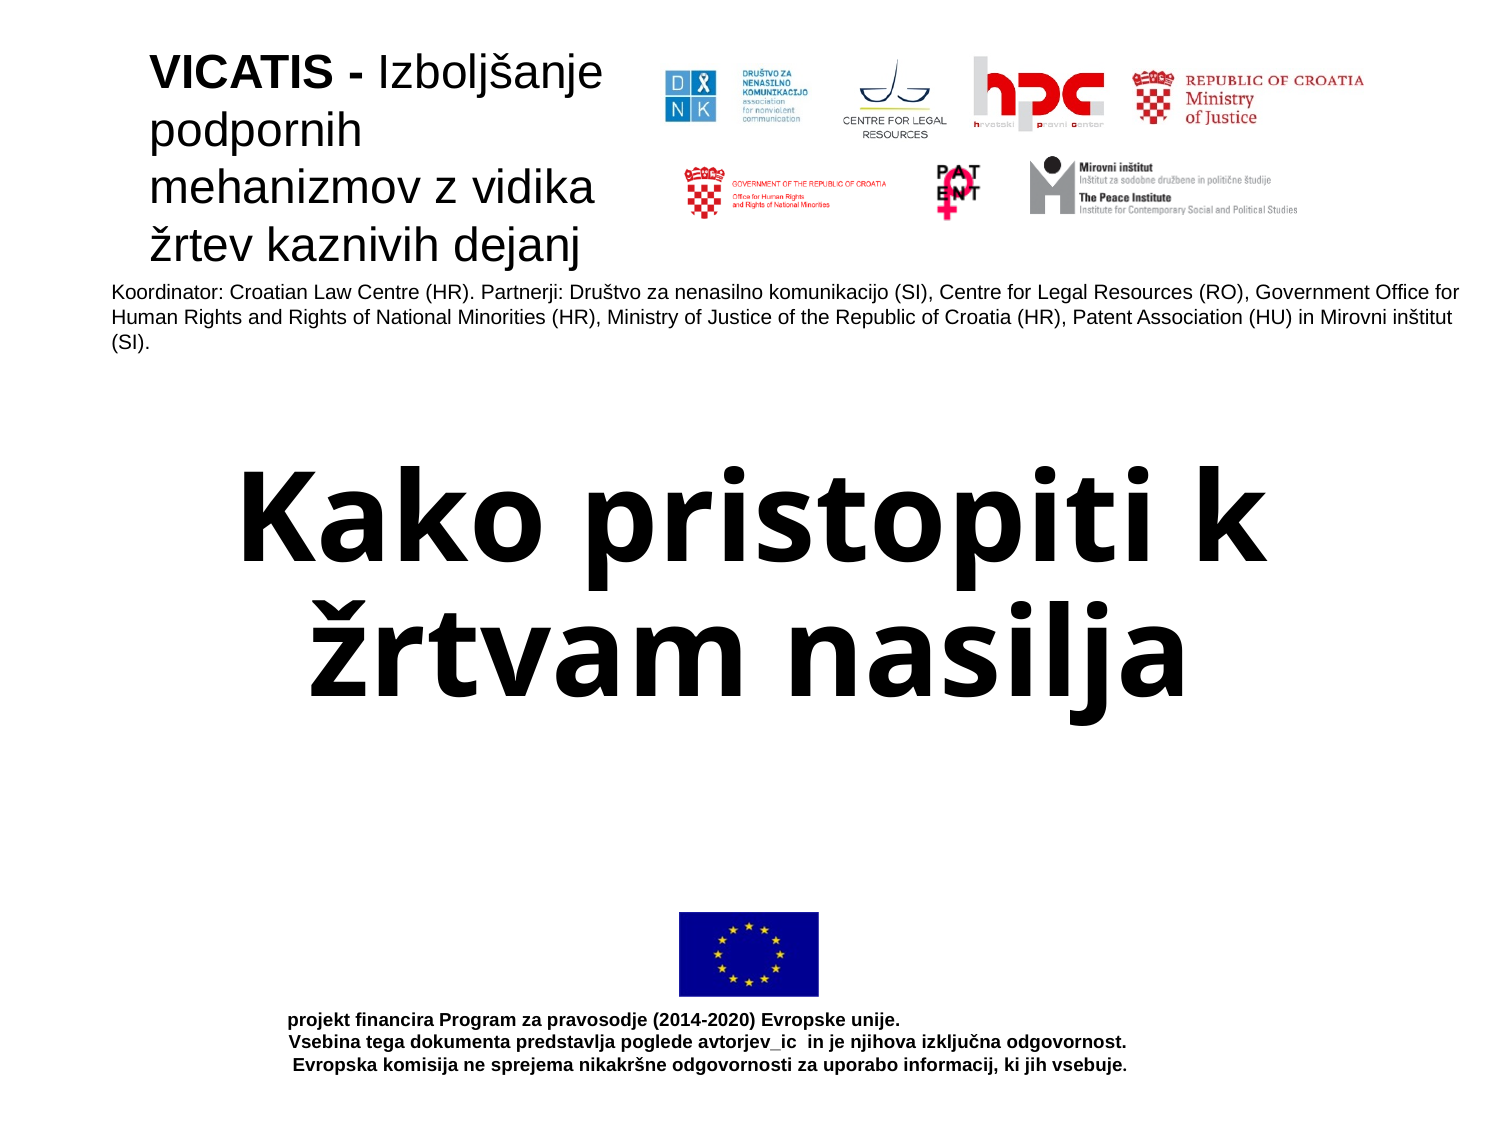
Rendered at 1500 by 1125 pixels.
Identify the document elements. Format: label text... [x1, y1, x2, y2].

text_box projekt financira Program za pravosodje (2014-2020) Evropske unije. Vsebina tega dokumenta predstavlja poglede avtorjev_ic in je njihova izključna odgovornost. Evropska komisija ne sprejema nikakršne odgovornosti za uporabo informacij, ki jih vsebuje. [272, 999, 1143, 1083]
text_box [0, 0, 1500, 75]
picture [679, 912, 819, 997]
text_box Kako pristopiti k žrtvam nasilja [188, 423, 1314, 754]
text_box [660, 45, 1364, 245]
text_box Koordinator: Croatian Law Centre (HR). Partnerji: Društvo za nenasilno komunikacijo (SI), Centre for Legal Resources (RO), Government Office for Human Rights and Rights of National Minorities (HR), Ministry of Justice of the Republic of Croatia (HR), Patent Association (HU) in Mirovni inštitut (SI). [96, 271, 1479, 361]
text_box VICATIS - Izboljšanje podpornih mehanizmov z vidika žrtev kaznivih dejanj [134, 75, 661, 271]
